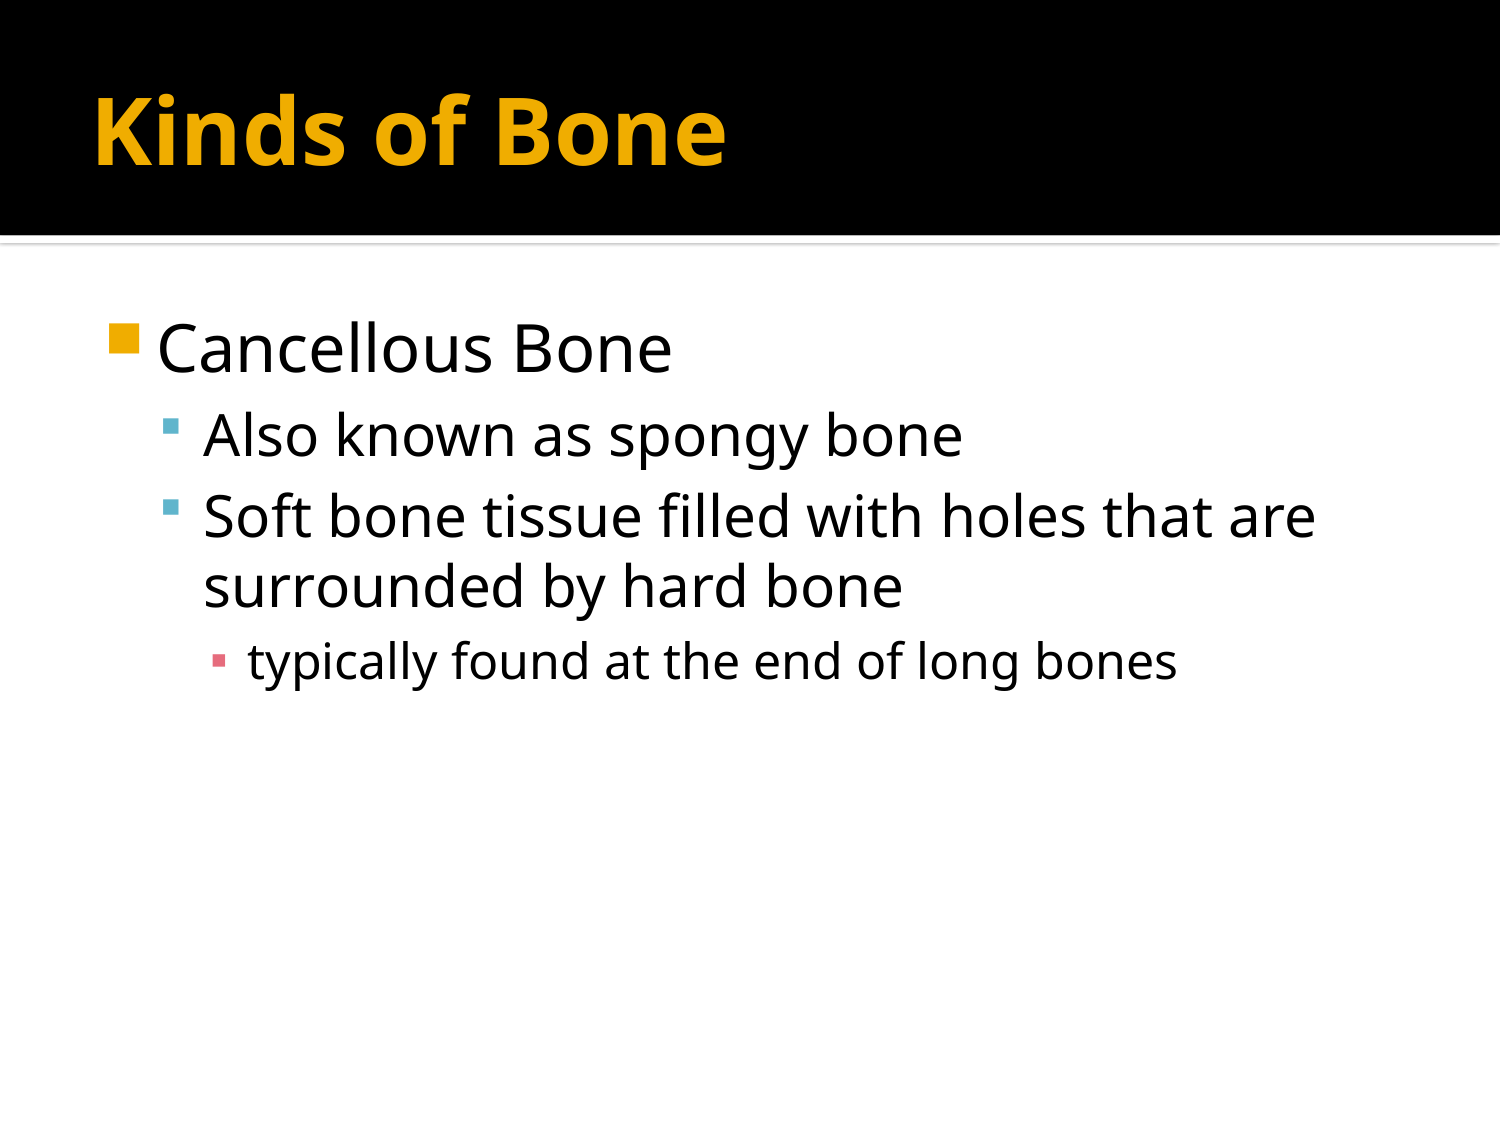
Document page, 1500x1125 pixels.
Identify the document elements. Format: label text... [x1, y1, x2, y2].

title Kinds of Bone [75, 25, 1425, 231]
list Cancellous Bone Also known as spongy bone Soft bone tissue filled with holes that are surrounded by hard bone typically found at the end of long bones [75, 291, 1425, 1050]
